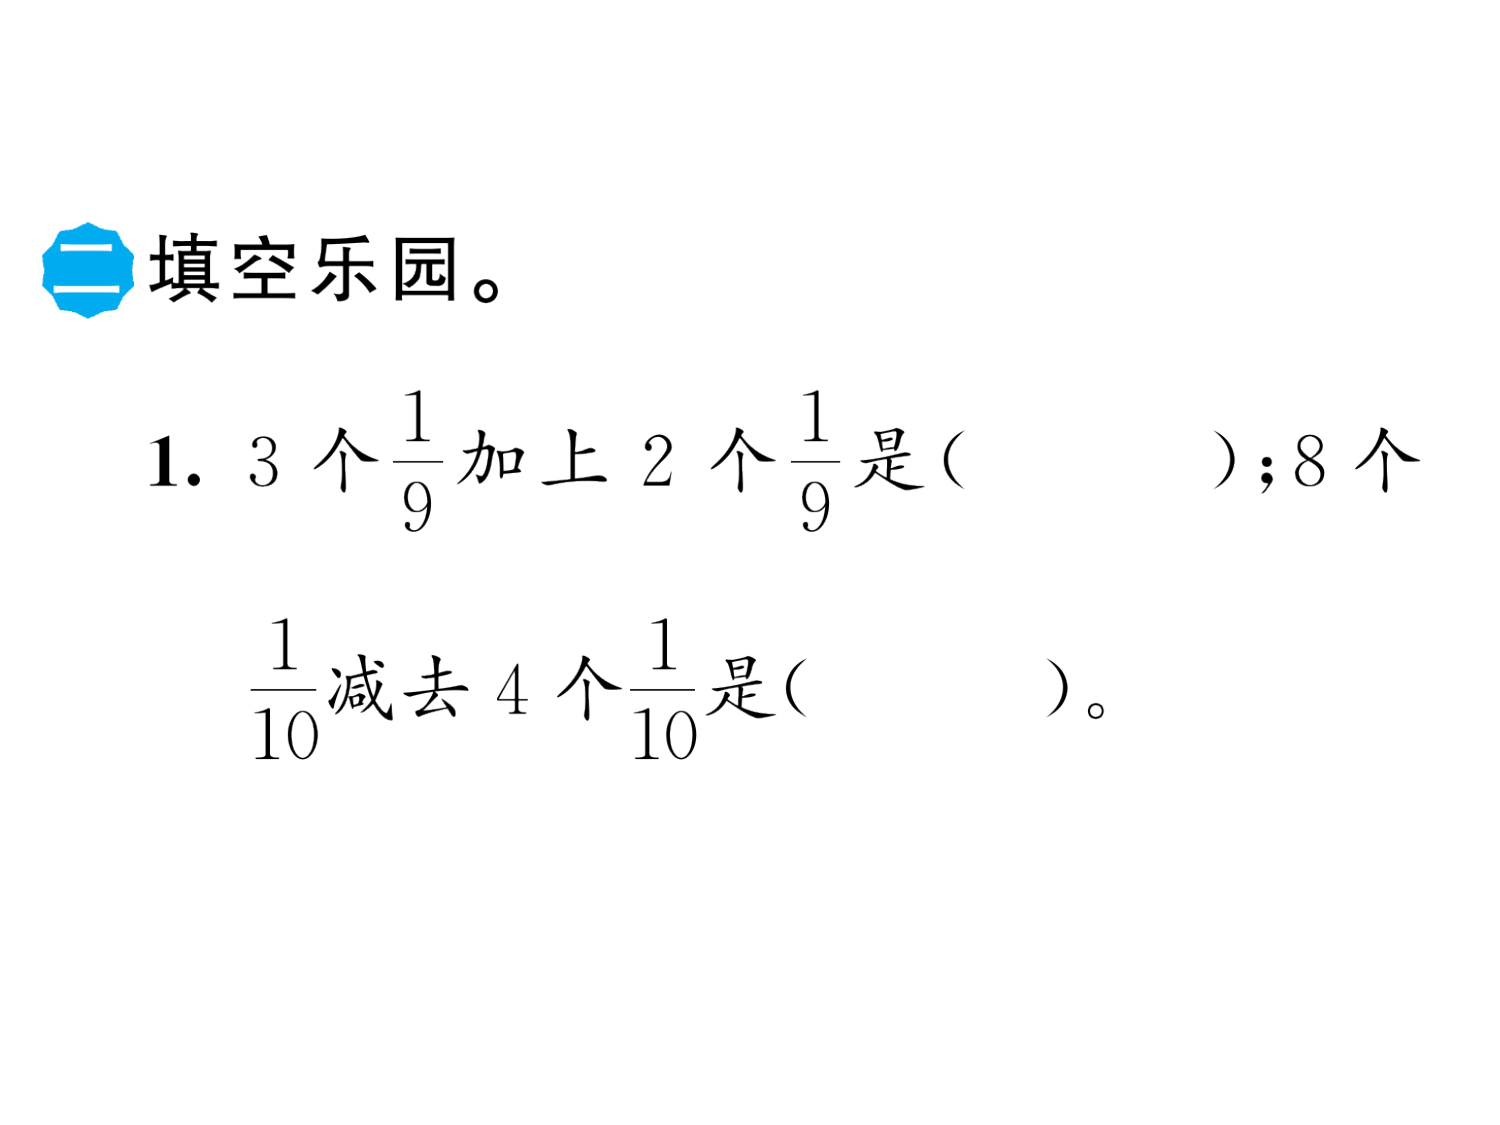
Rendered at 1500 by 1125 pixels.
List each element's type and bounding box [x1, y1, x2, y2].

picture [35, 177, 1453, 790]
